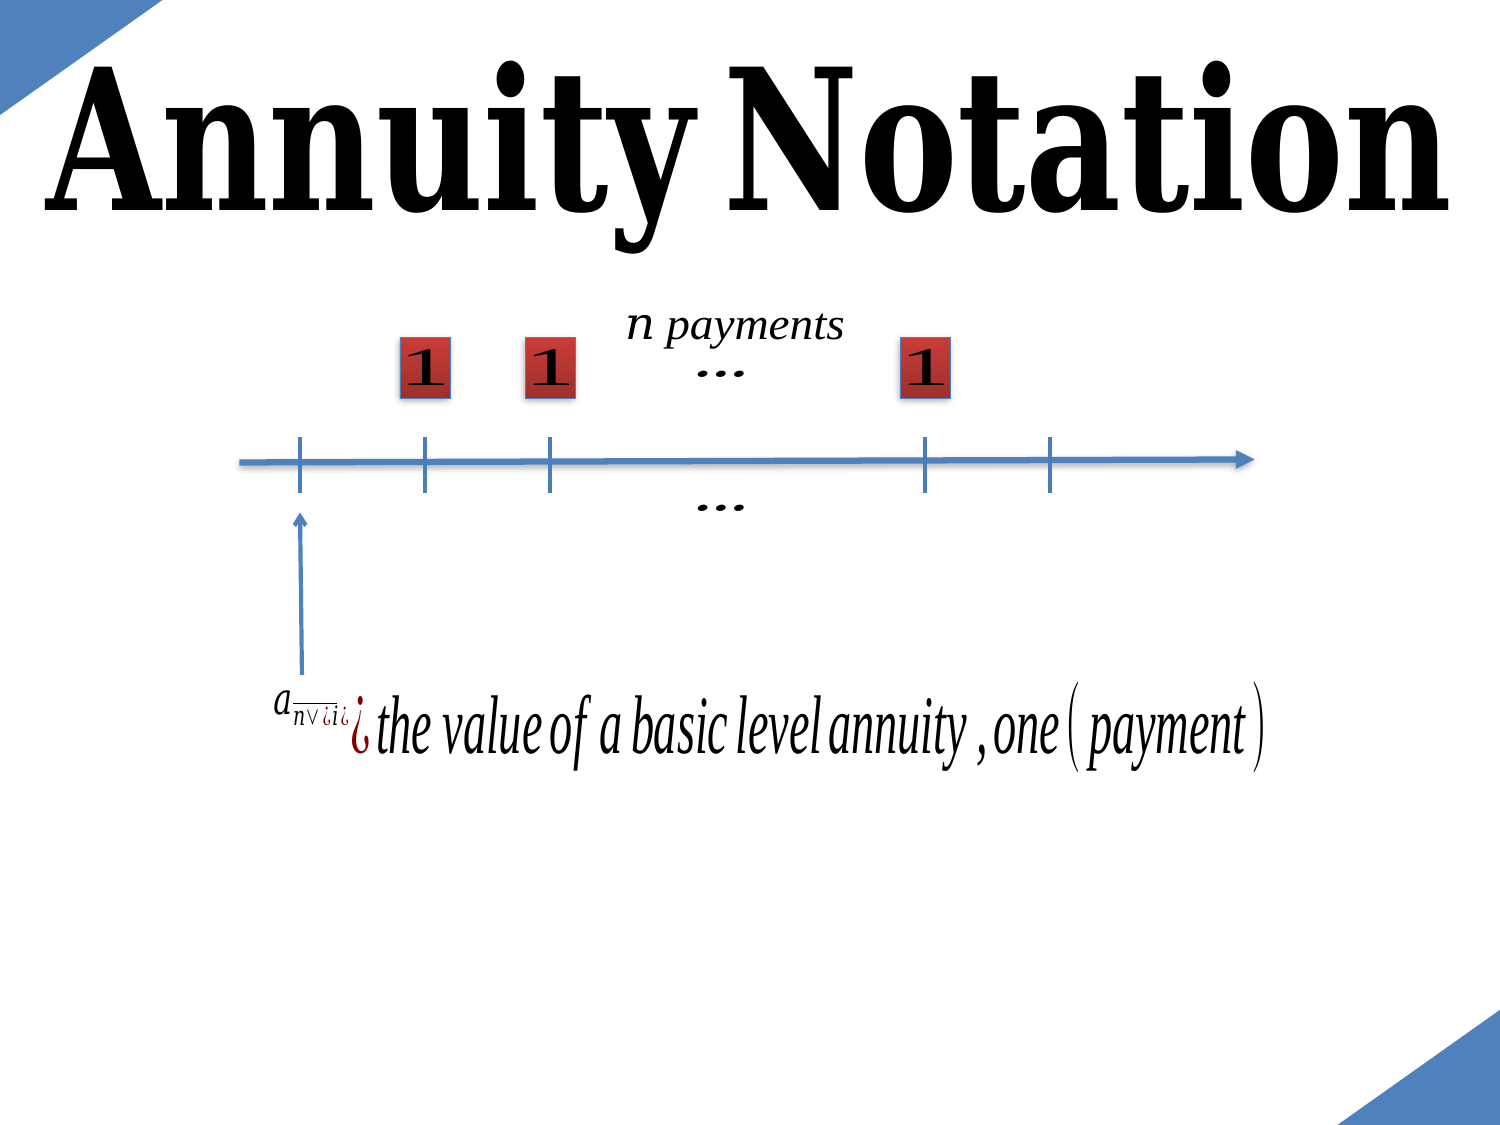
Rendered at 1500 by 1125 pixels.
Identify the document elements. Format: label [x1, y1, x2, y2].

text_box [929, 459, 1045, 463]
text_box [429, 459, 545, 463]
text_box [1054, 459, 1255, 463]
text_box [45, 245, 1388, 1062]
text_box [317, 106, 1500, 294]
text_box [554, 459, 920, 463]
text_box [304, 459, 420, 463]
text_box [239, 459, 295, 463]
text_box [296, 526, 304, 679]
text_box [299, 512, 303, 676]
